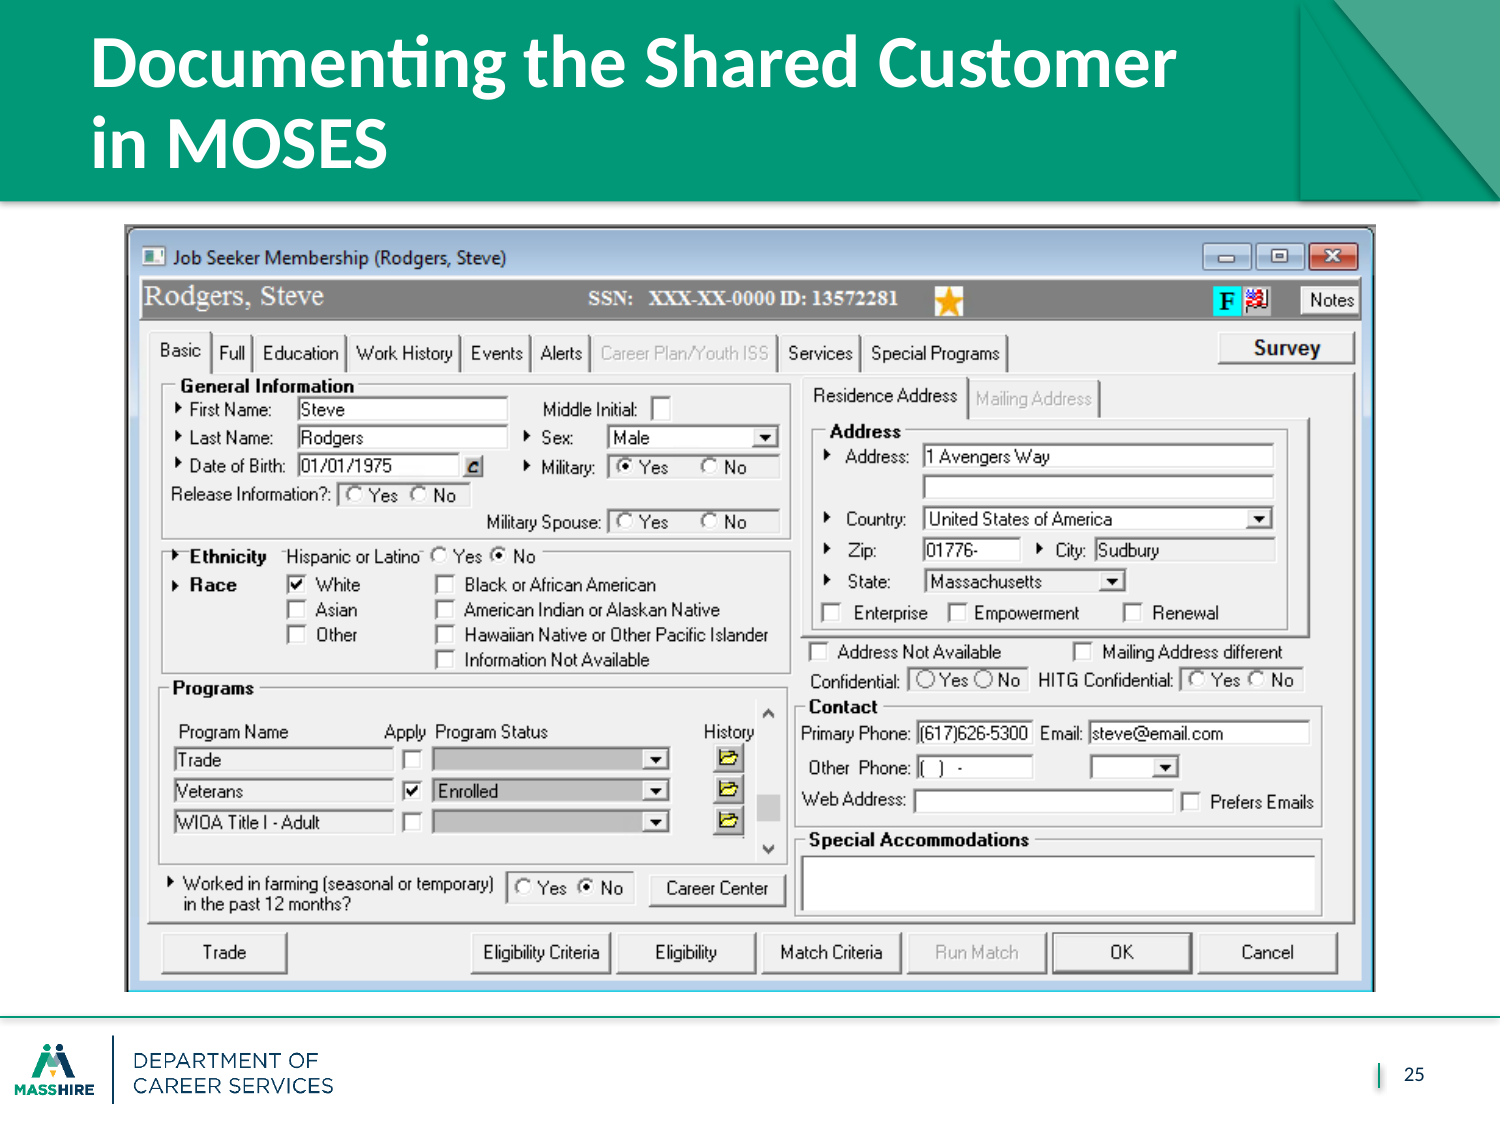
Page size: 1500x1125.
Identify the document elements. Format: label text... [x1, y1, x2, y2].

slide_number 25 [1376, 1042, 1425, 1103]
picture [123, 223, 1376, 992]
text_box Documenting the Shared Customer in MOSES [74, 25, 1245, 182]
picture [6, 1031, 341, 1109]
